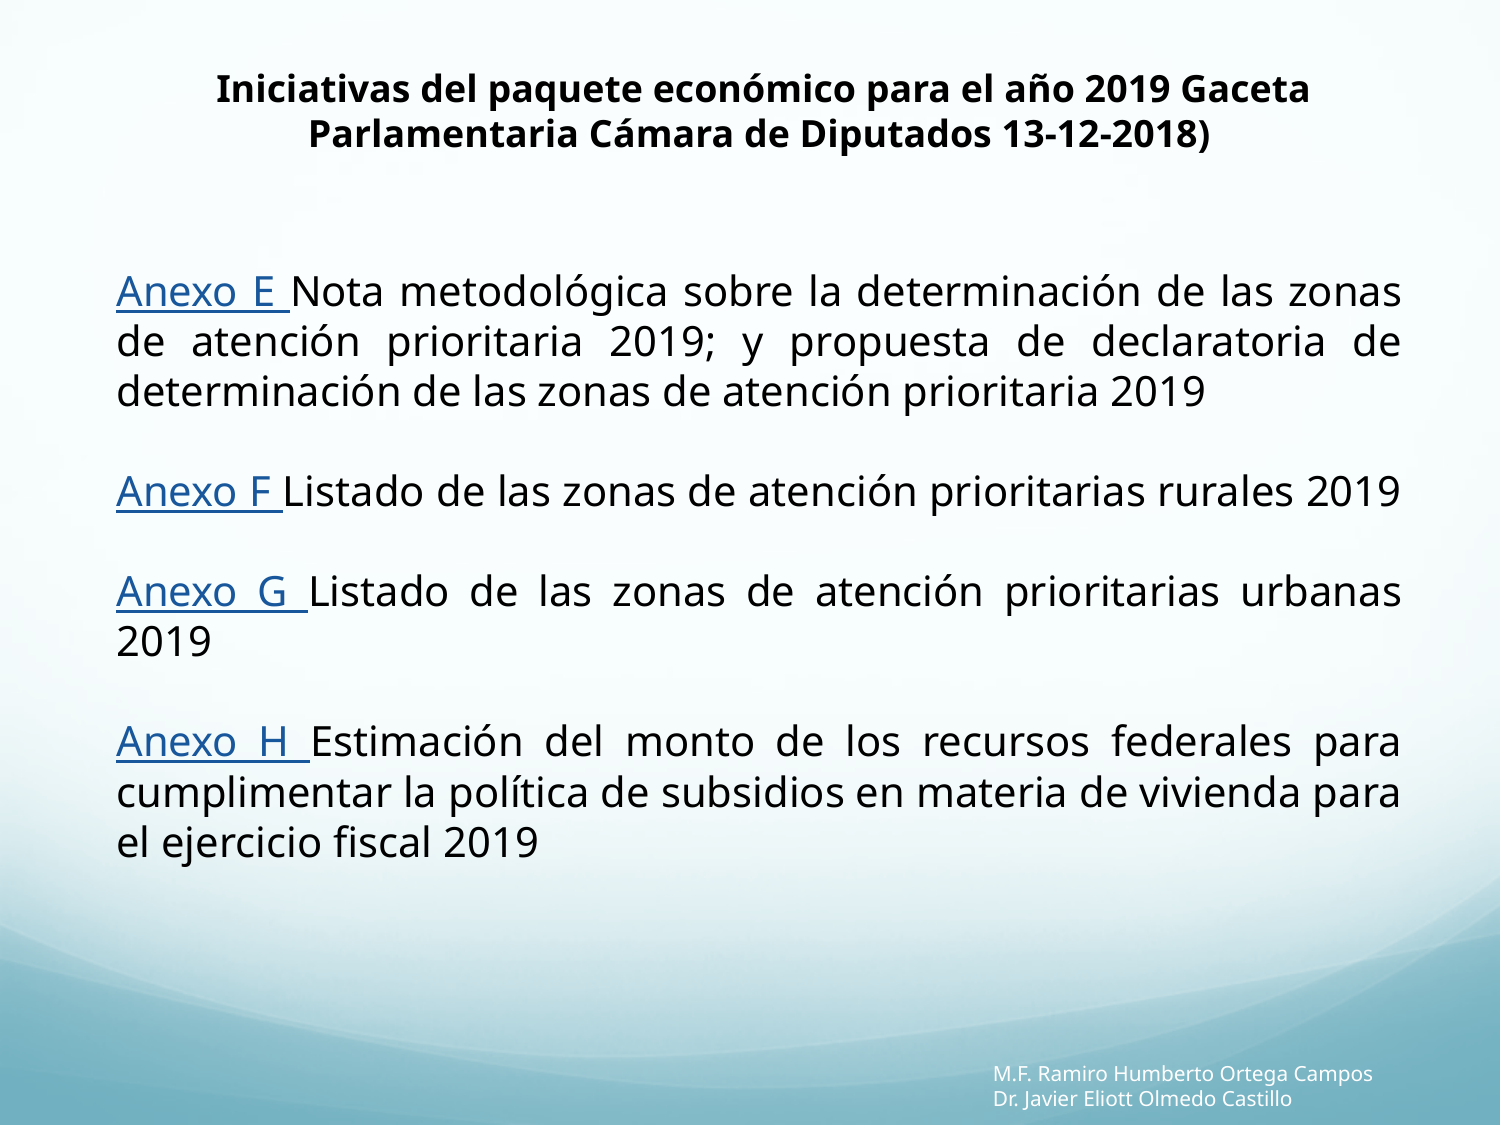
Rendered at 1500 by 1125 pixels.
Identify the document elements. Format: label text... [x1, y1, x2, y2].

text_box Anexo E Nota metodológica sobre la determinación de las zonas de atención prioritaria 2019; y propuesta de declaratoria de determinación de las zonas de atención prioritaria 2019 Anexo F Listado de las zonas de atención prioritarias rurales 2019 Anexo G Listado de las zonas de atención prioritarias urbanas 2019 Anexo H Estimación del monto de los recursos federales para cumplimentar la política de subsidios en materia de vivienda para el ejercicio fiscal 2019 [101, 257, 1418, 873]
text_box Iniciativas del paquete económico para el año 2019 Gaceta Parlamentaria Cámara de Diputados 13-12-2018) [162, 57, 1367, 163]
text_box M.F. Ramiro Humberto Ortega Campos Dr. Javier Eliott Olmedo Castillo [978, 1053, 1477, 1118]
